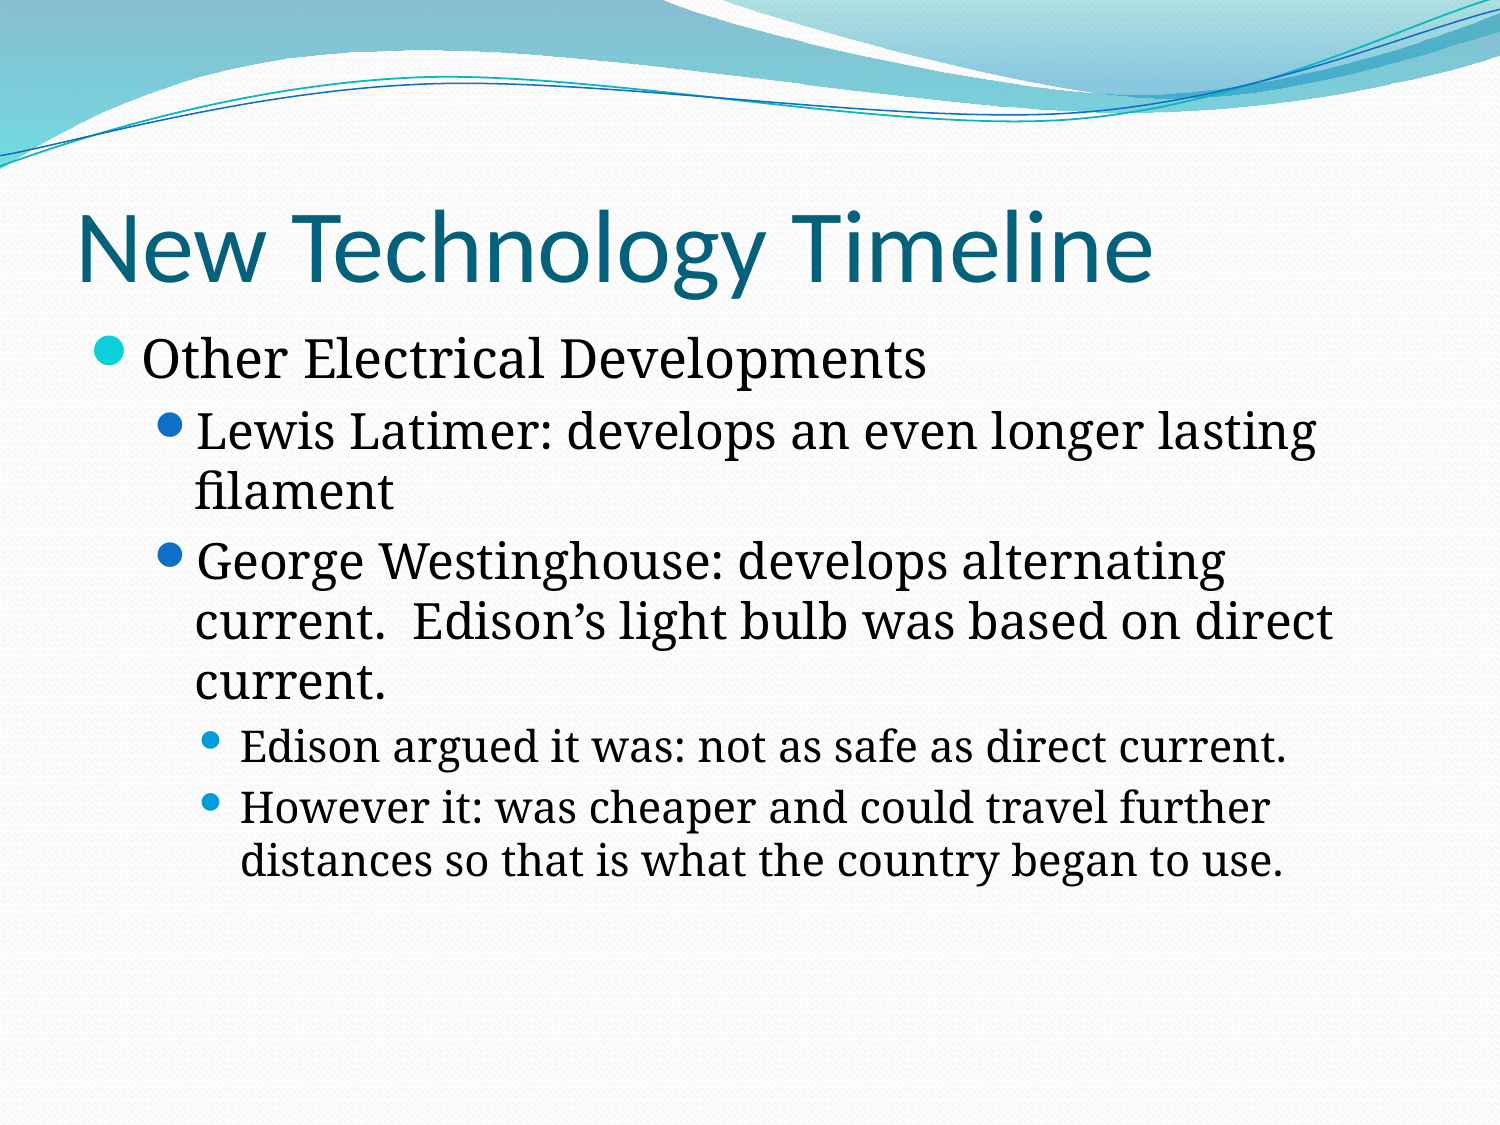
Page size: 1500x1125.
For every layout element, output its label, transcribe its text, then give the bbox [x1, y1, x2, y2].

title New Technology Timeline [75, 115, 1425, 303]
list Other Electrical Developments Lewis Latimer: develops an even longer lasting filament George Westinghouse: develops alternating current. Edison’s light bulb was based on direct current. Edison argued it was: not as safe as direct current. However it: was cheaper and could travel further distances so that is what the country began to use. [75, 317, 1425, 1038]
